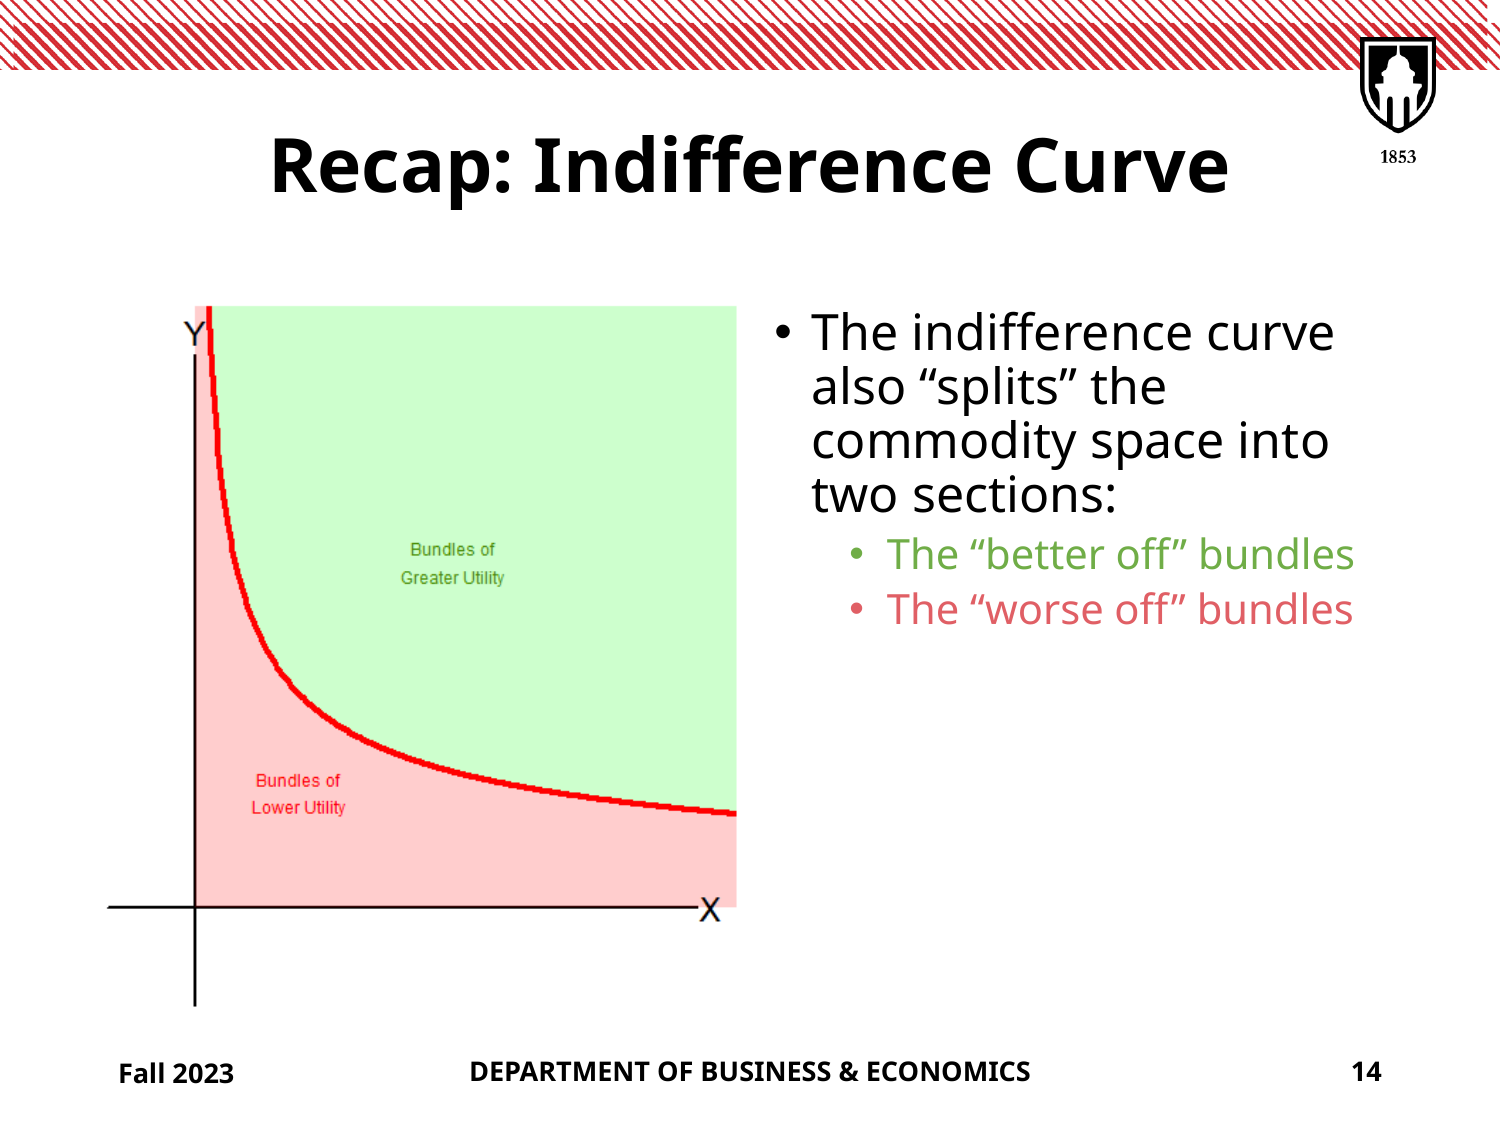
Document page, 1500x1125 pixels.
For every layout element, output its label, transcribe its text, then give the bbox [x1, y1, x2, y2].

picture [0, 0, 1500, 163]
footer DEPARTMENT OF BUSINESS & ECONOMICS [277, 1042, 1059, 1103]
picture [103, 302, 741, 1011]
slide_number Fall 2023 [103, 1042, 277, 1103]
slide_number 14 [1059, 1042, 1397, 1103]
title Recap: Indifference Curve [103, 59, 1397, 278]
list The indifference curve also “splits” the commodity space into two sections: The “better off” bundles The “worse off” bundles [759, 299, 1410, 1014]
